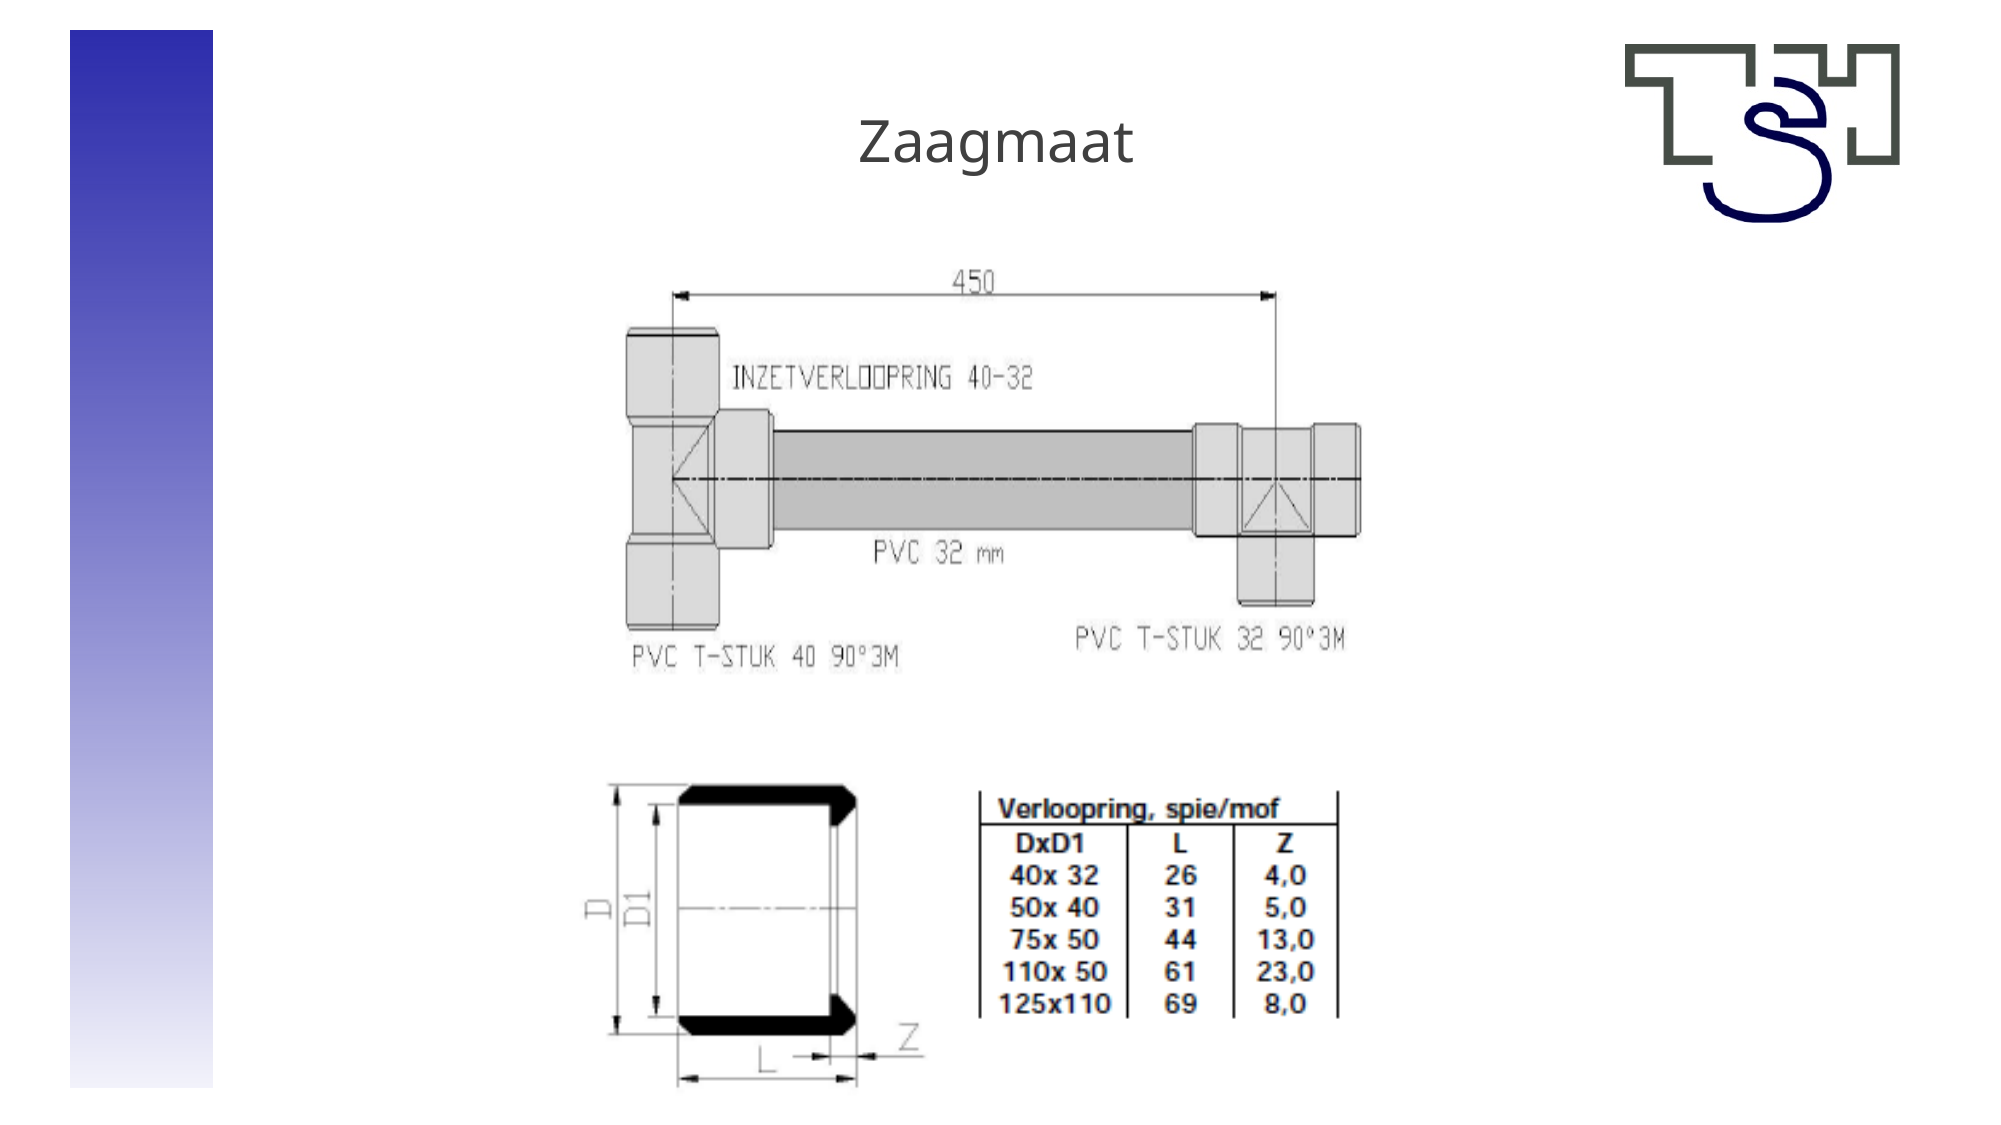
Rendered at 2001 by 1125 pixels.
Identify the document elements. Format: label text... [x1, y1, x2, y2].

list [513, 720, 1463, 1099]
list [594, 255, 1392, 678]
title Zaagmaat [244, 45, 1900, 233]
